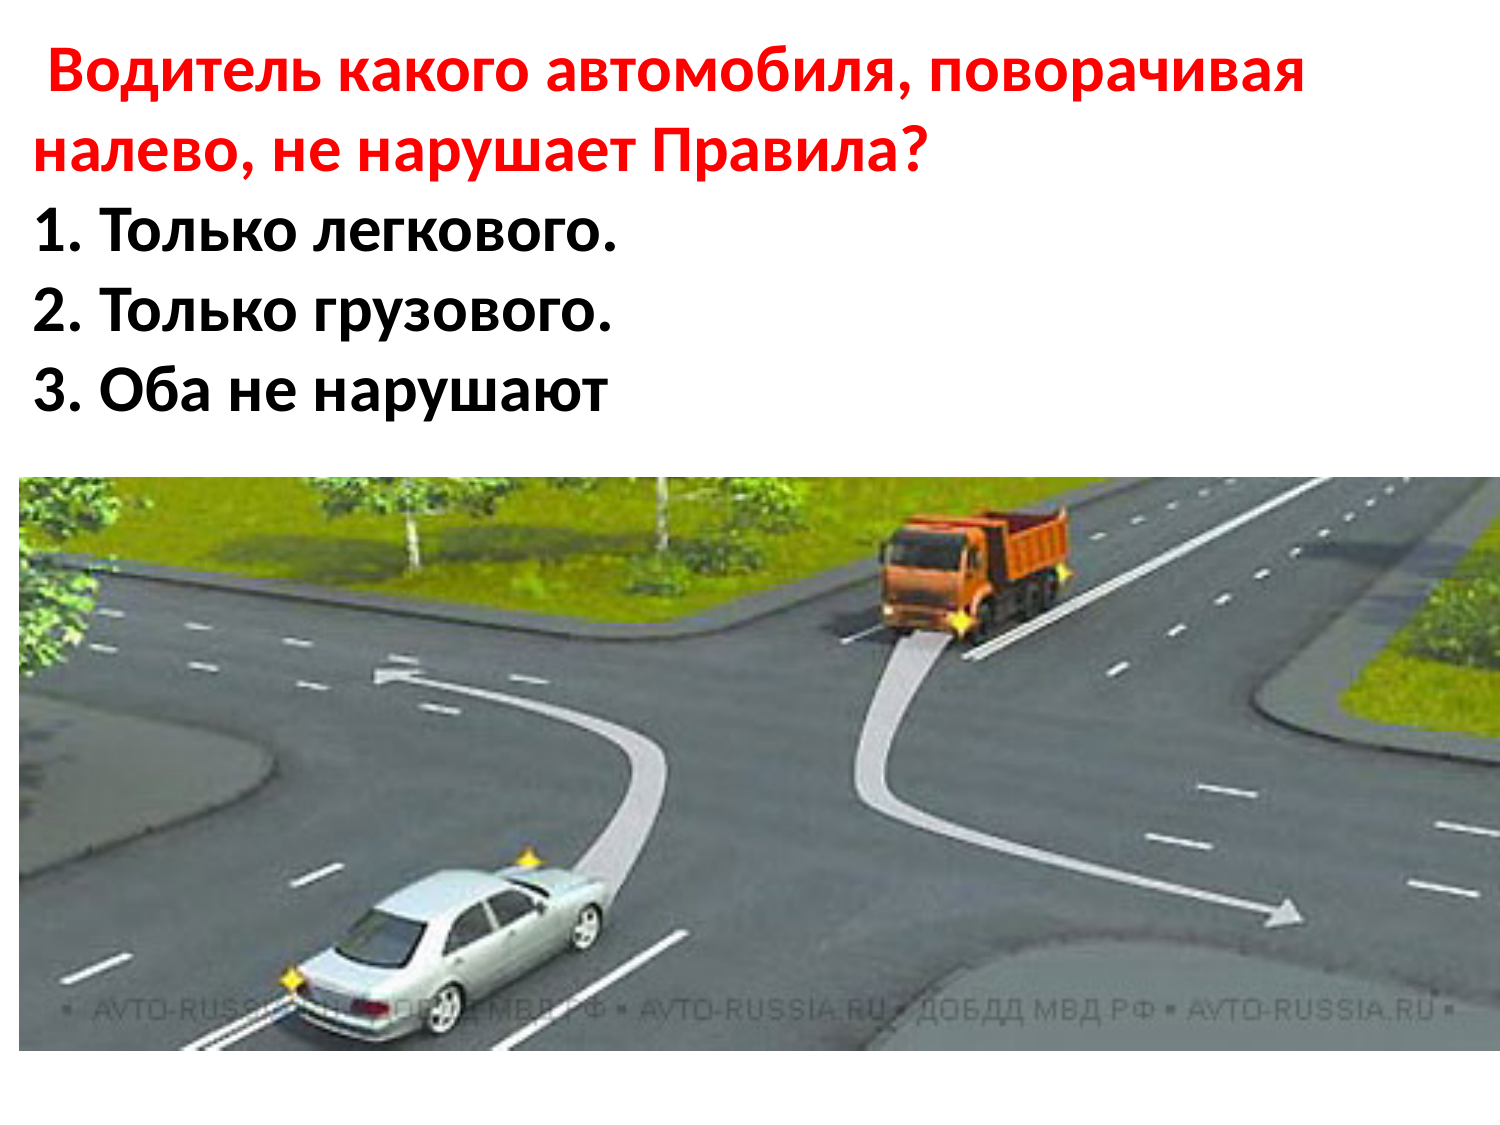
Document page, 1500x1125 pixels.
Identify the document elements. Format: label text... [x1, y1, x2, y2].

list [18, 477, 1500, 1051]
title Водитель какого автомобиля, поворачивая налево, не нарушает Правила? 1. Только легкового. 2. Только грузового. 3. Оба не нарушают [17, 0, 1368, 476]
